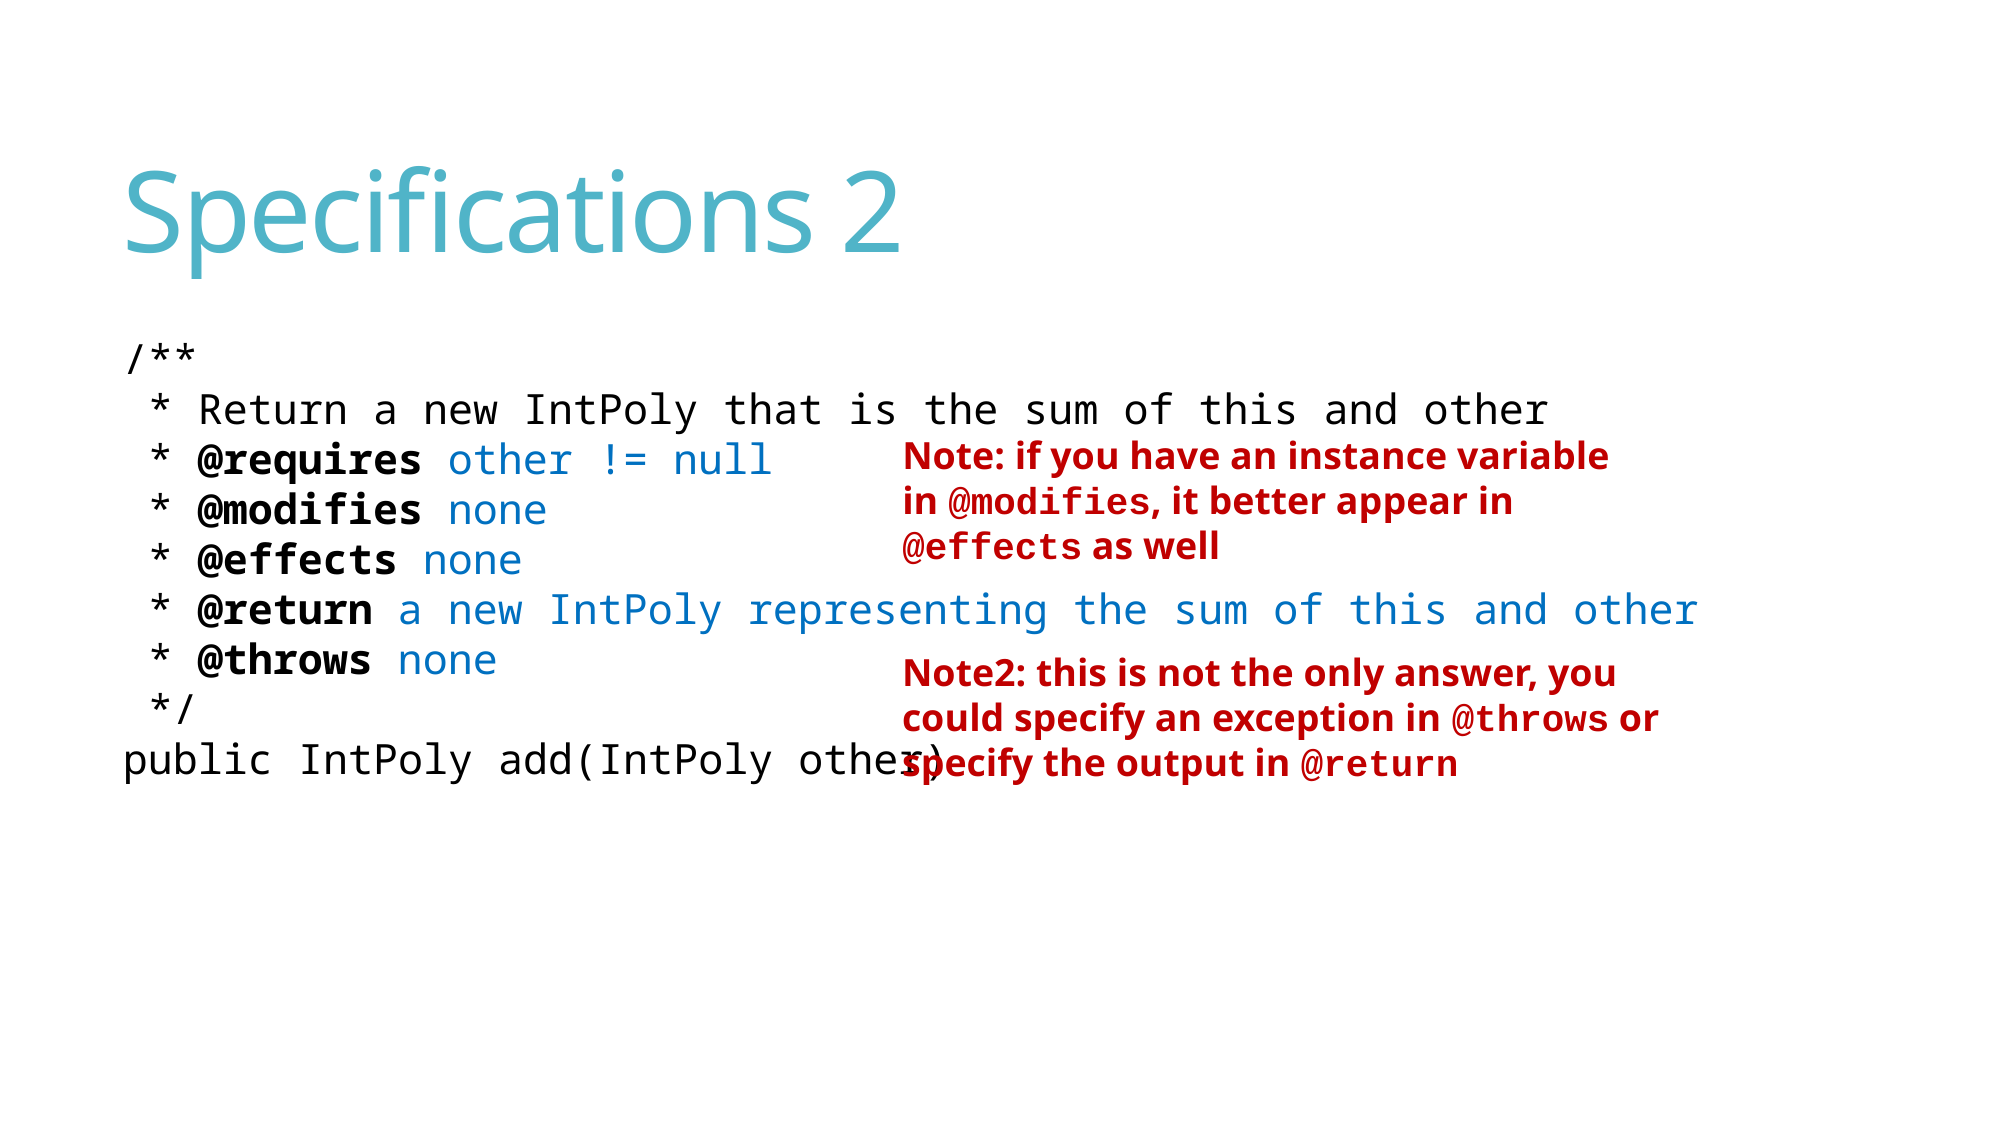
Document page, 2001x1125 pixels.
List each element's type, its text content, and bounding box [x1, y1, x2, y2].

list /** * Return a new IntPoly that is the sum of this and other * @requires other != null * @modifies none * @effects none * @return a new IntPoly representing the sum of this and other * @throws none */ public IntPoly add(IntPoly other) [107, 324, 1875, 1075]
title Specifications 2 [107, 81, 1875, 324]
text_box Note2: this is not the only answer, you could specify an exception in @throws or specify the output in @return [887, 641, 1725, 791]
text_box Note: if you have an instance variable in @modifies, it better appear in @effects as well [887, 424, 1663, 575]
